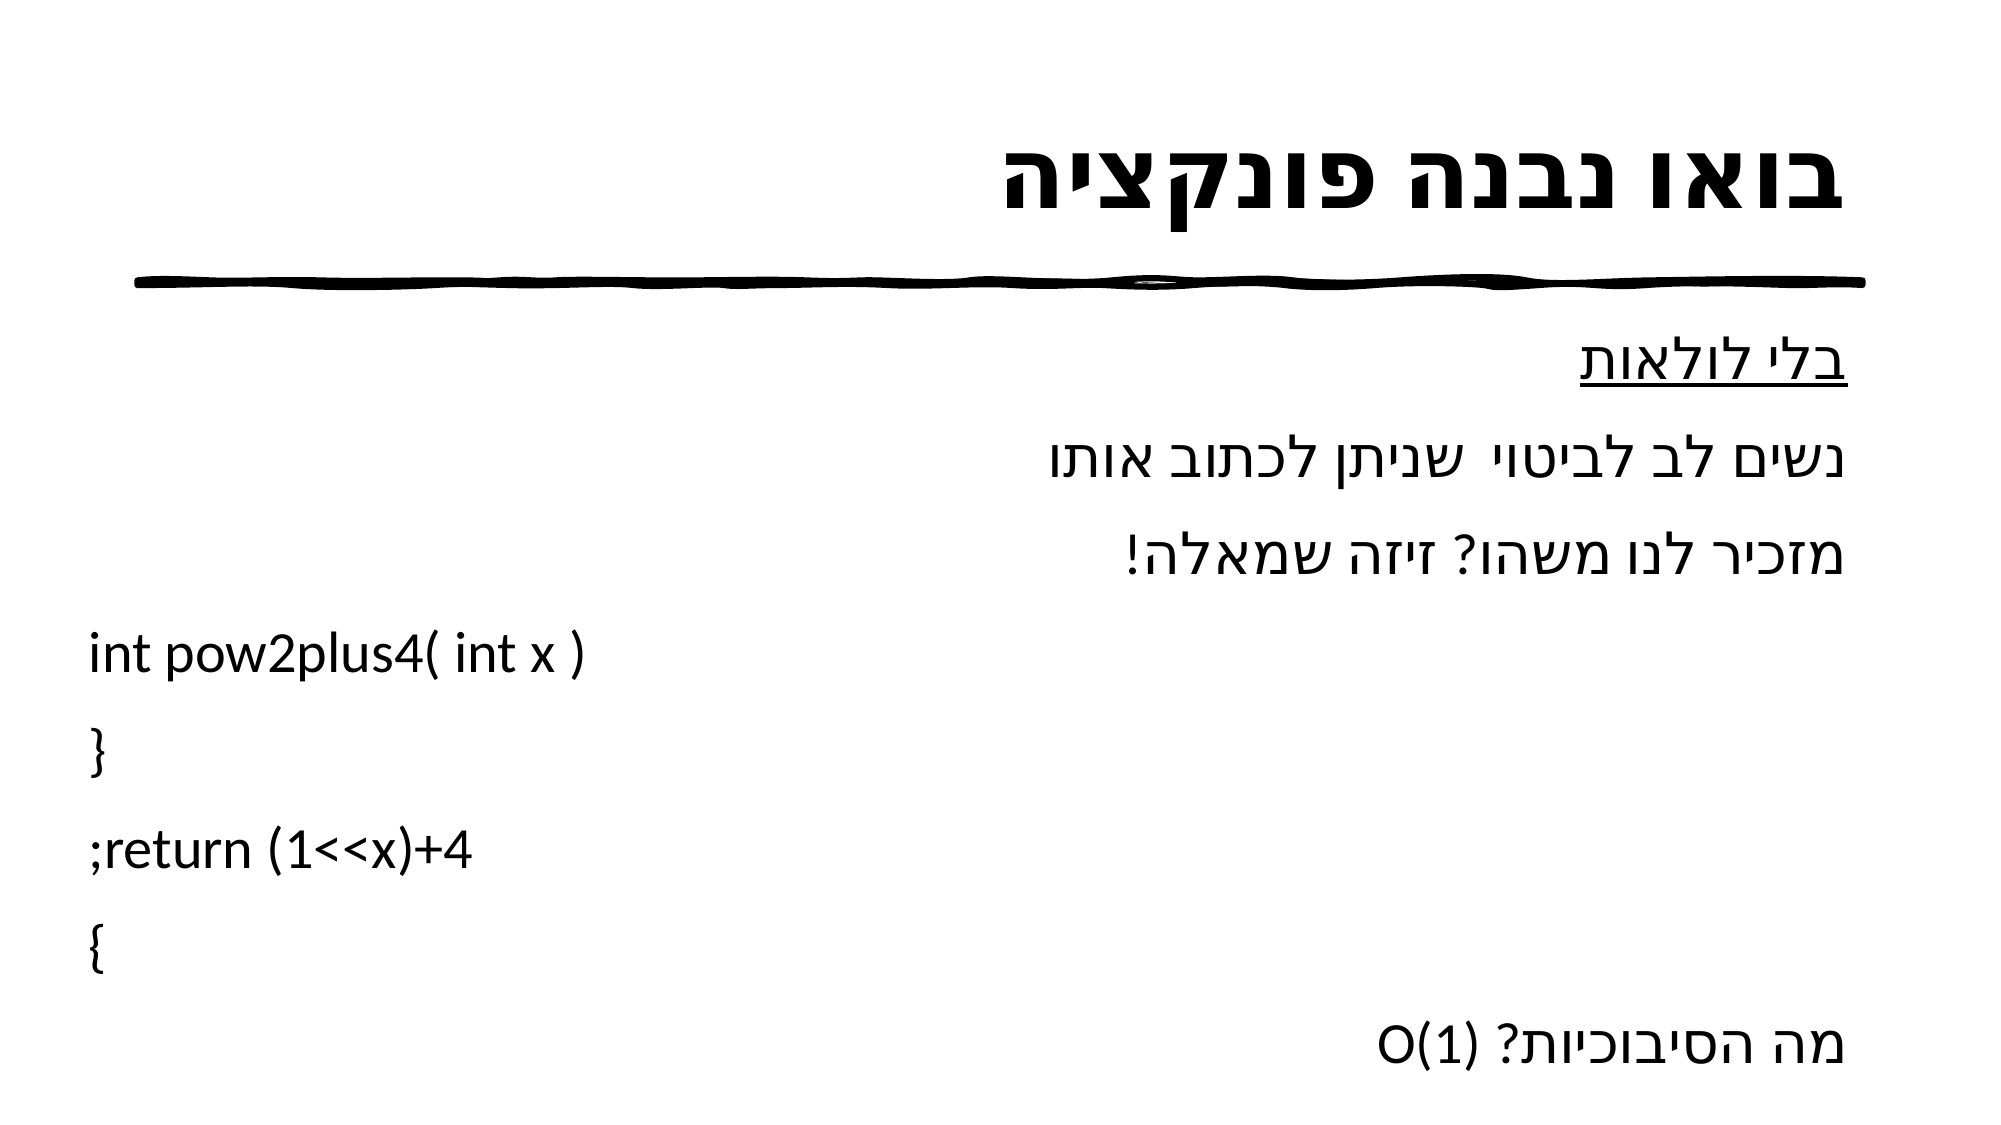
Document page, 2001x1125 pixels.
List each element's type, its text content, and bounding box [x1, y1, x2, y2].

title בואו נבנה פונקציה [137, 59, 1863, 278]
